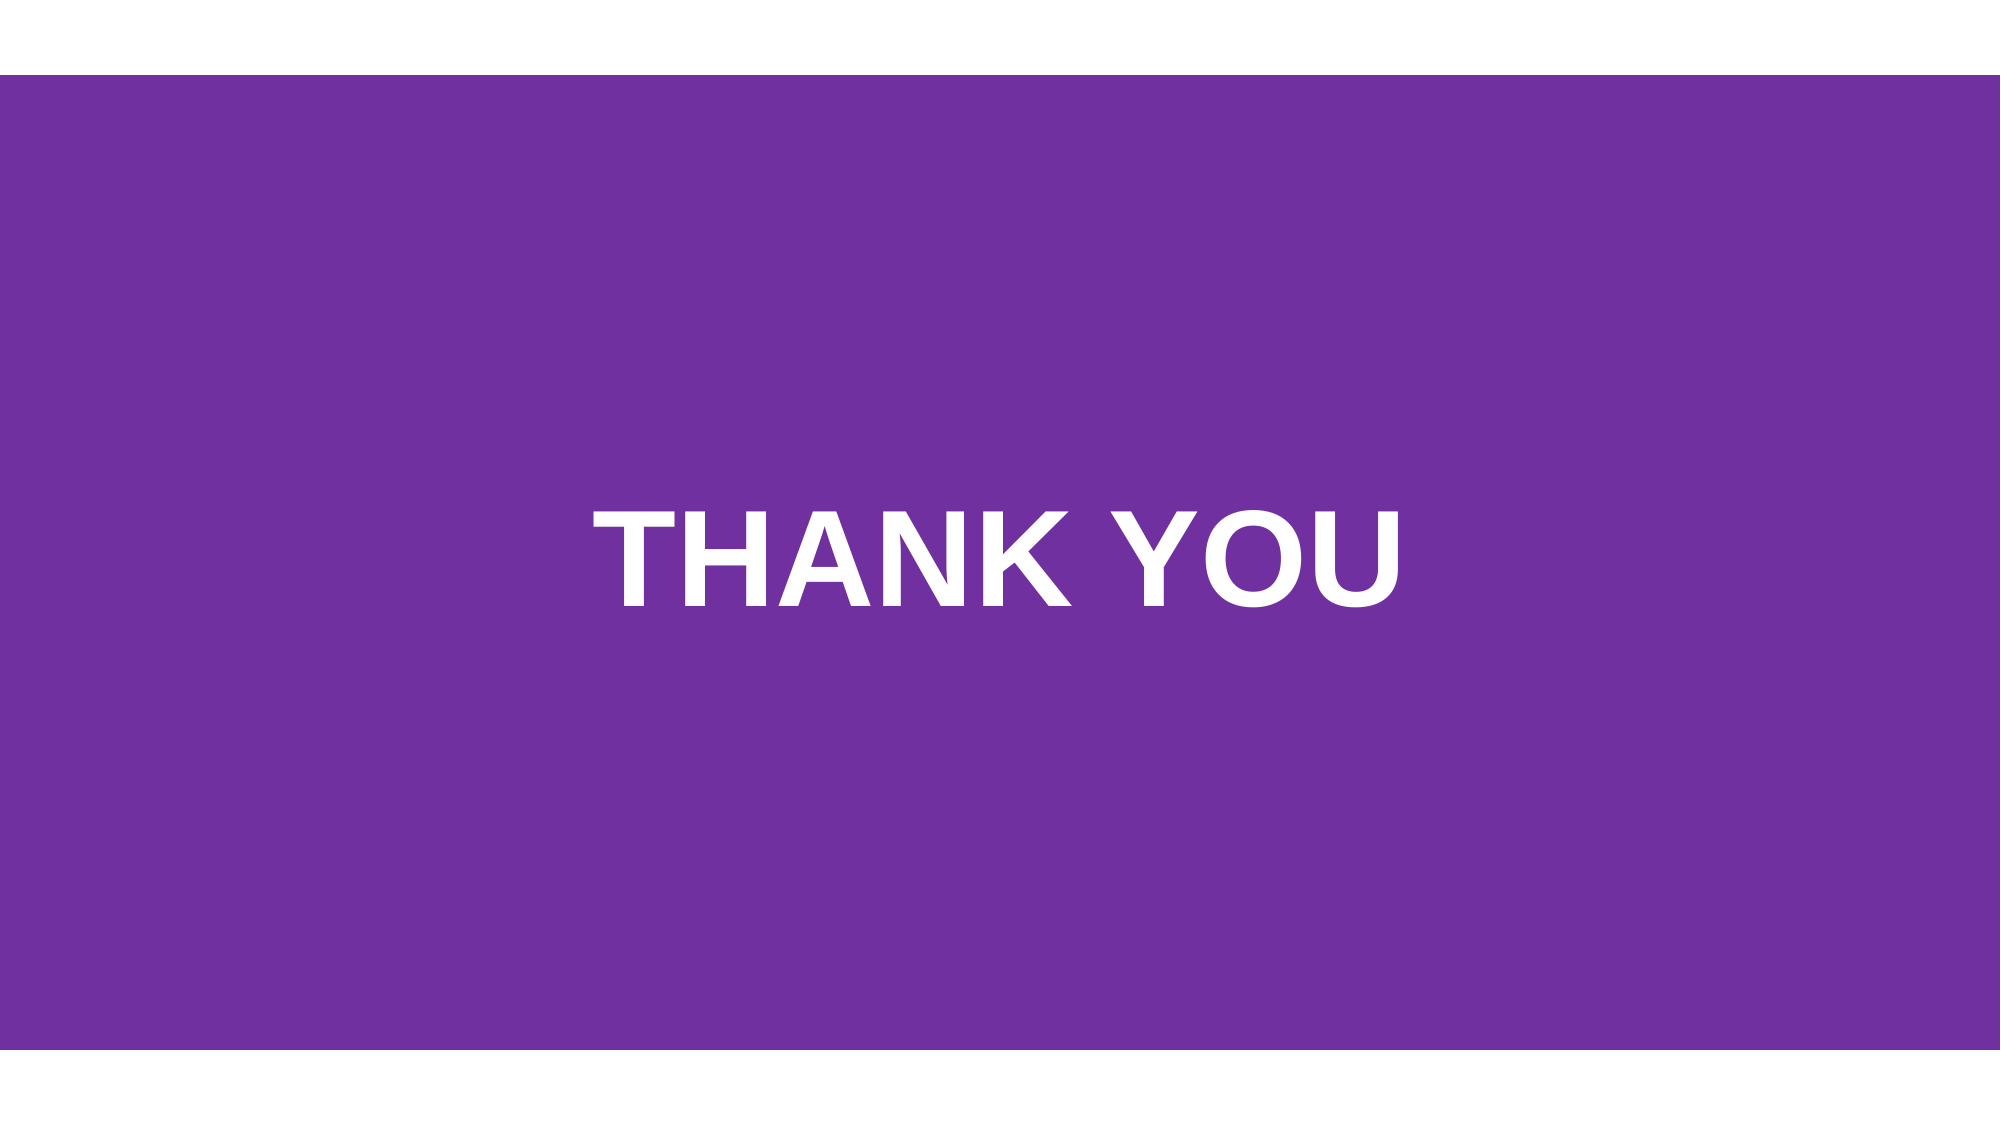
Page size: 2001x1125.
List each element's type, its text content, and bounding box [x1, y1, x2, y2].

title THANK YOU [0, 74, 2000, 1051]
